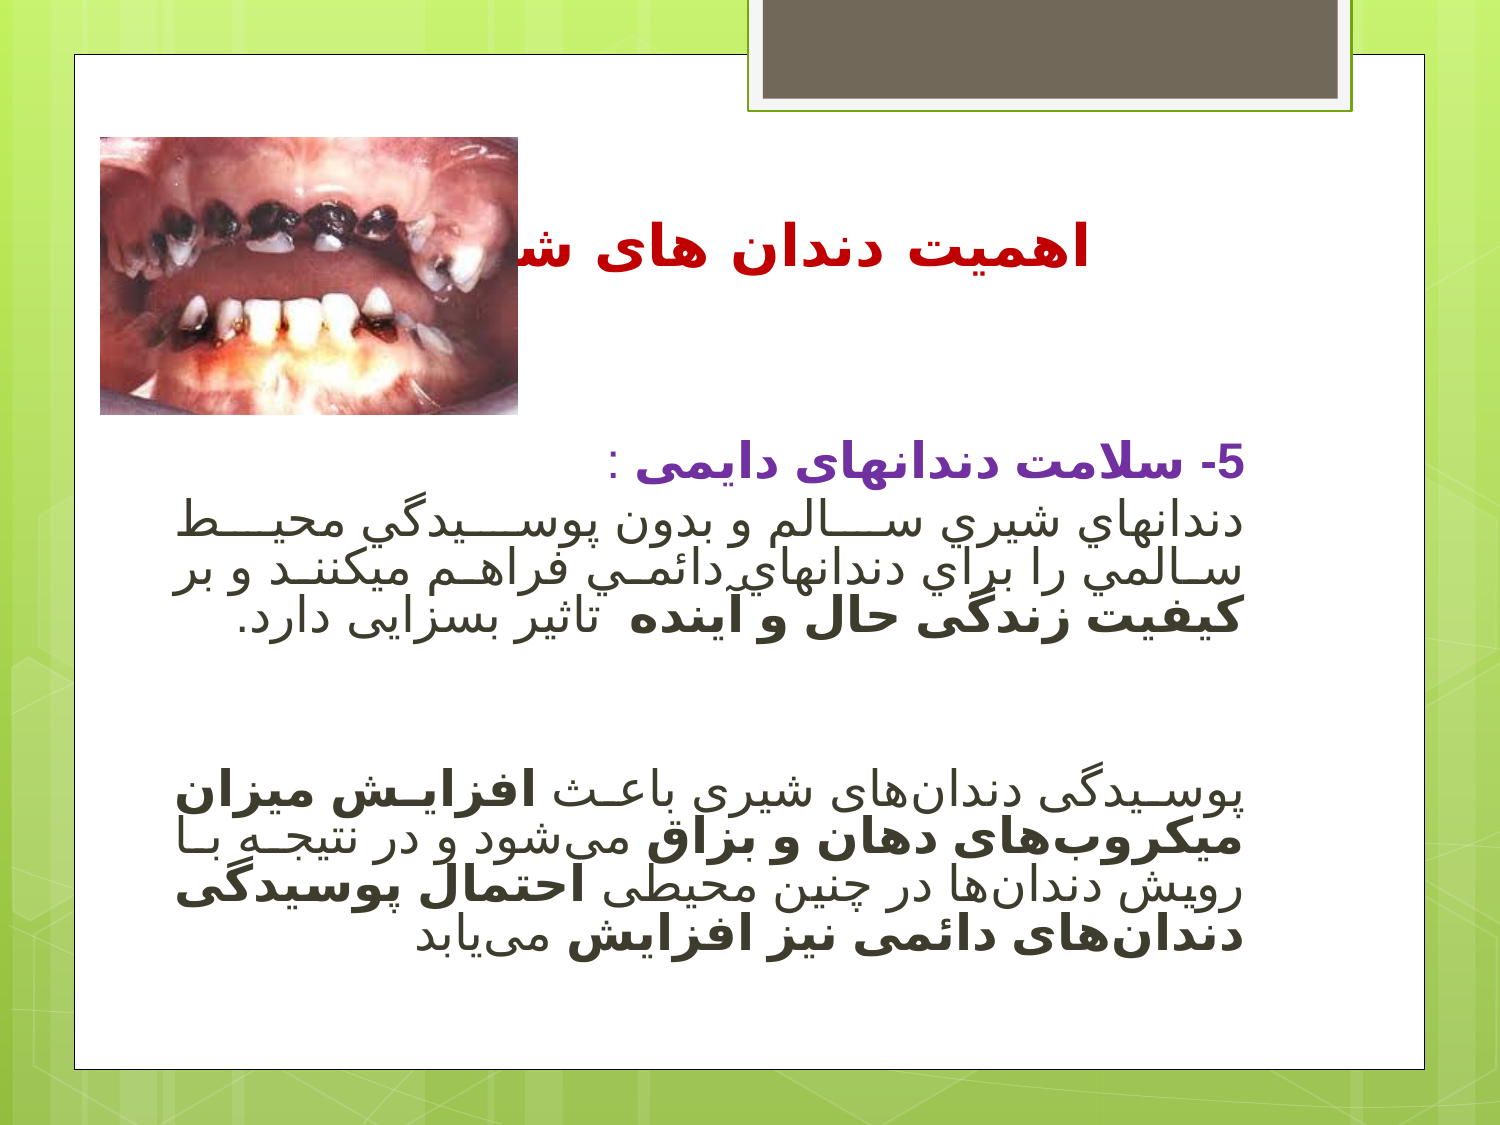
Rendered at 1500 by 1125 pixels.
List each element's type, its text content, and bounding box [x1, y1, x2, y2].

title اهمیت دندان های شیری [522, 168, 1324, 356]
picture [99, 136, 518, 415]
list 5- سلامت دندانهای دایمی : دندانهاي شيري سالم و بدون پوسيدگي محيط سالمي را براي دندانهاي دائمي فراهم مي‏كنند و بر کیفیت زندگی حال و آینده تاثیر بسزایی دارد. پوسیدگی دندان‌های شیری باعث افزایش میزان میكروب‌های دهان و بزاق می‌شود و در نتیجه با رویش دندان‌ها در چنین محیطی احتمال پوسیدگی دندان‌های دائمی نیز افزایش می‌یابد [159, 432, 1272, 1009]
